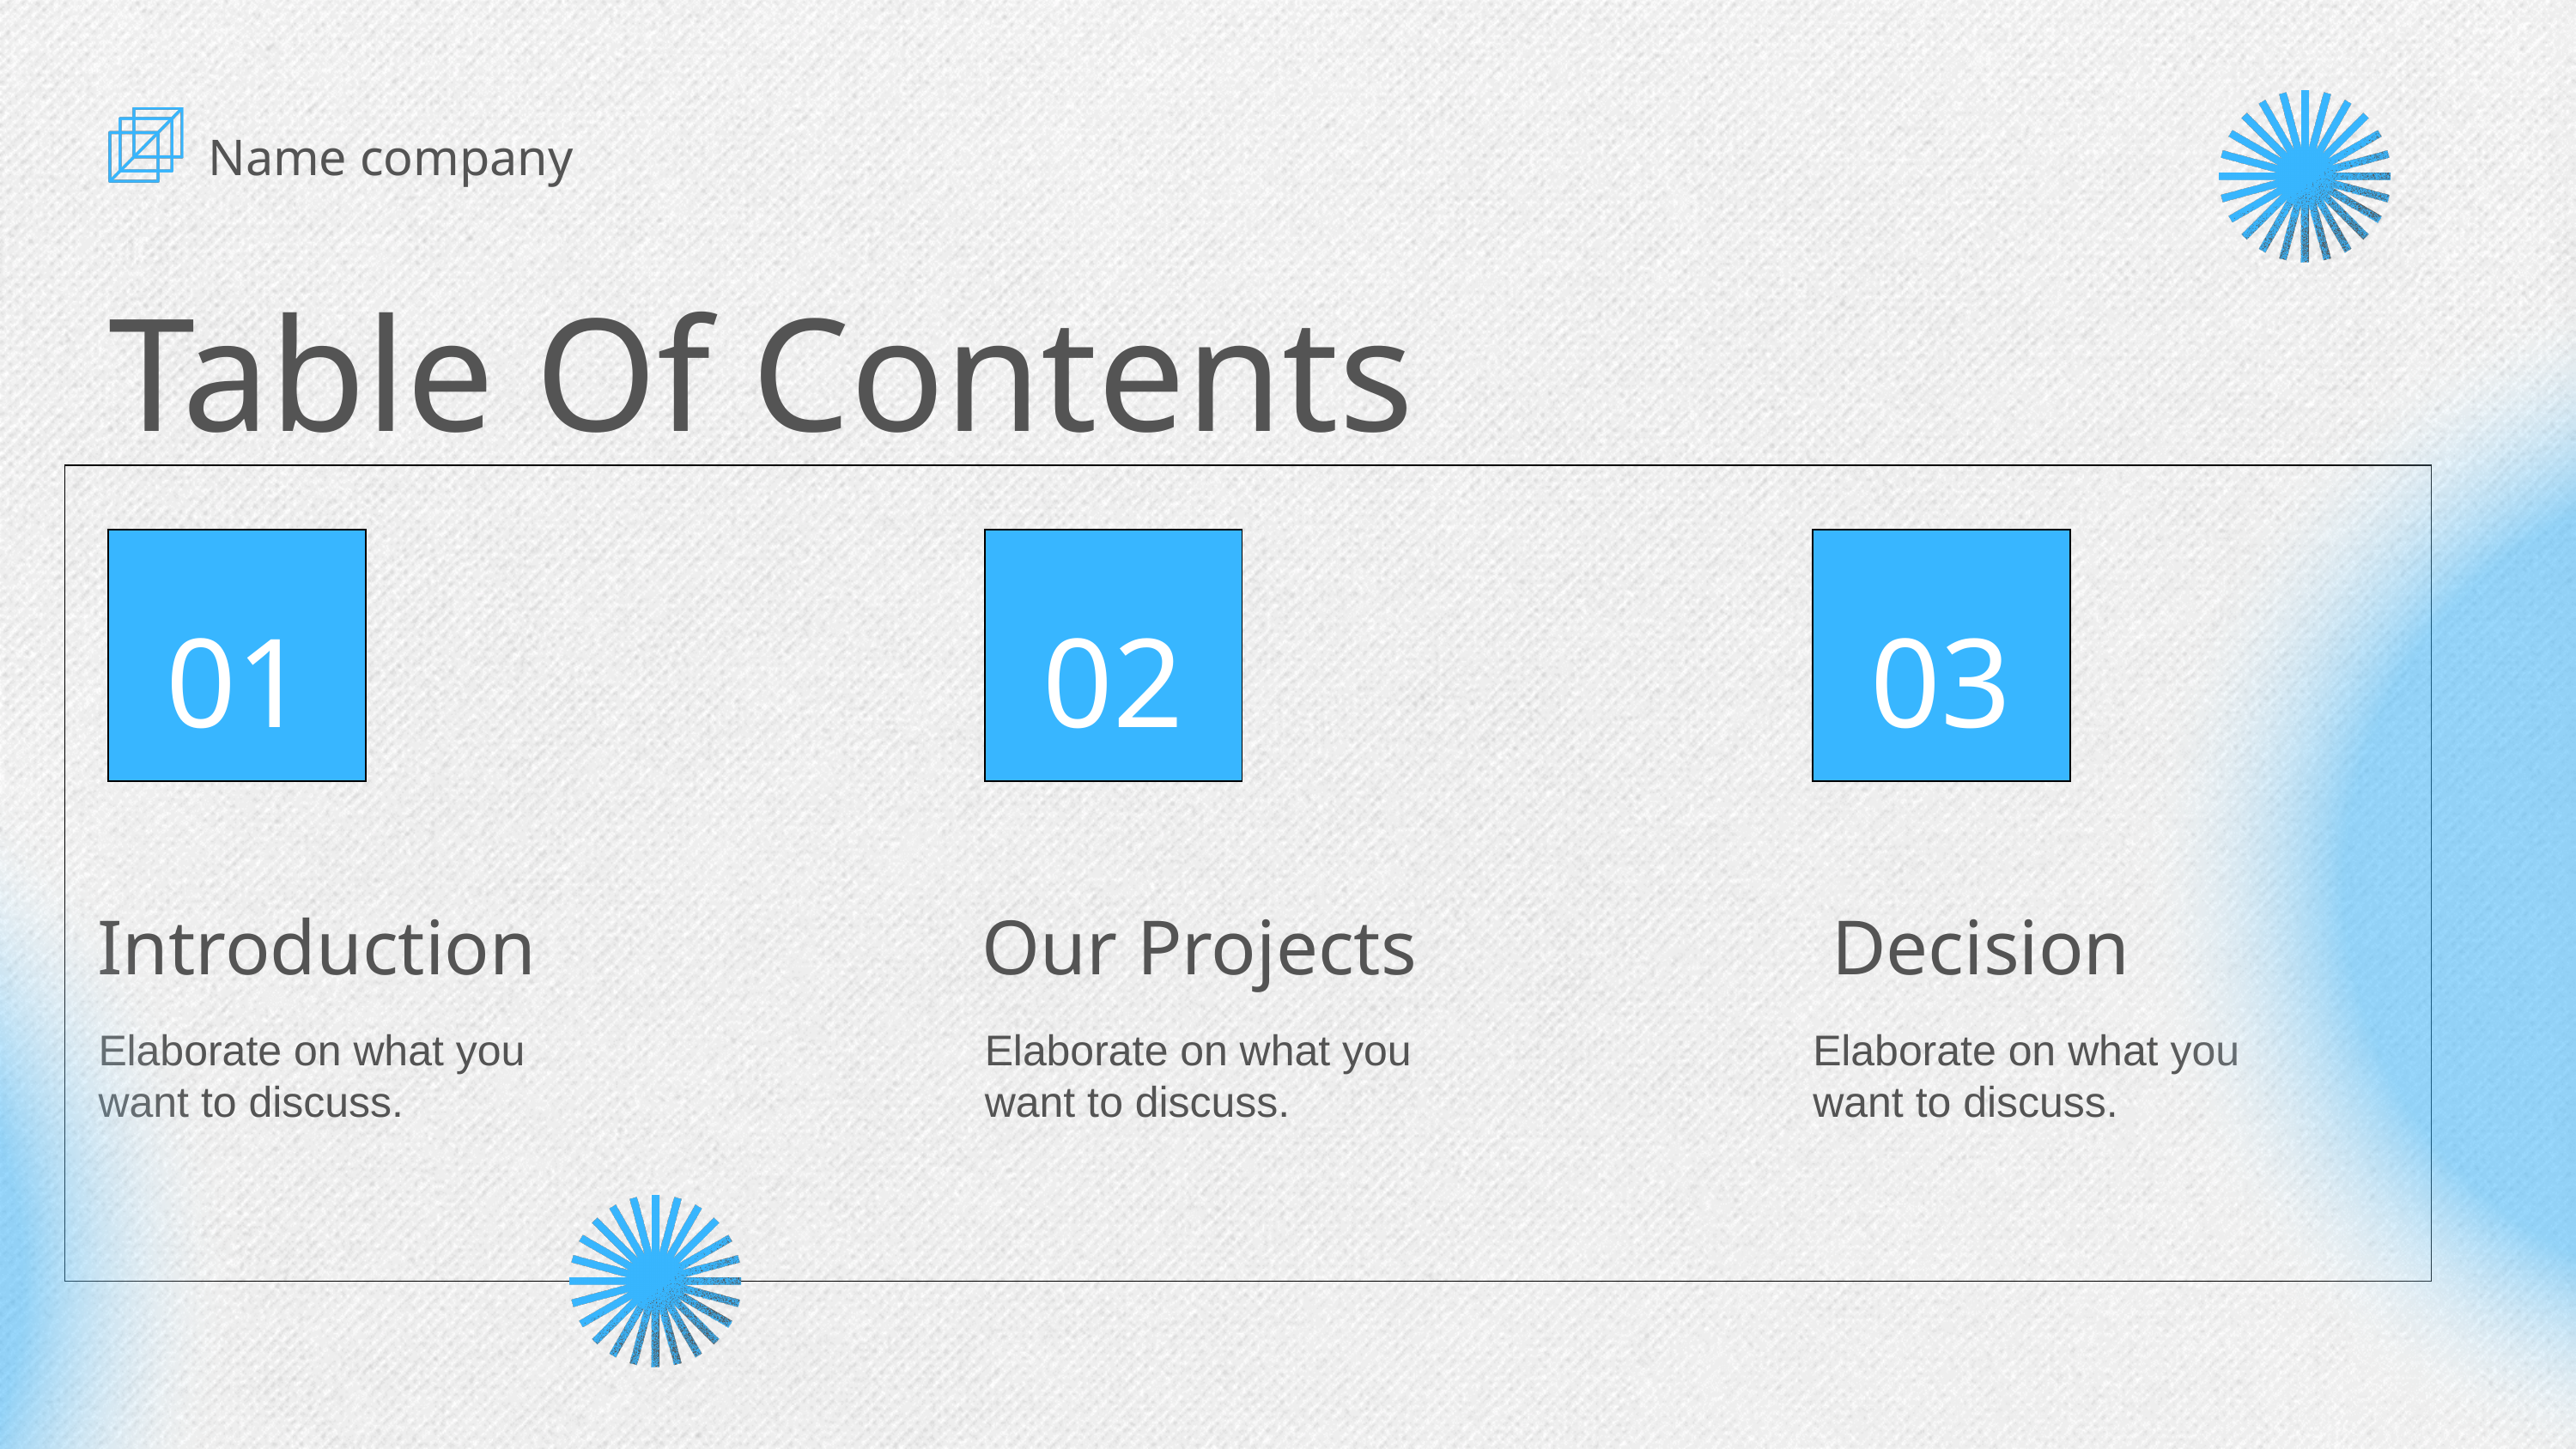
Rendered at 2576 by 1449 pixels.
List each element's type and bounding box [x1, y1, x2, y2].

text_box [64, 440, 2432, 1282]
text_box [107, 504, 367, 782]
text_box [107, 106, 656, 183]
picture [0, 0, 2576, 1449]
text_box [1812, 504, 2071, 782]
text_box [984, 504, 1242, 782]
